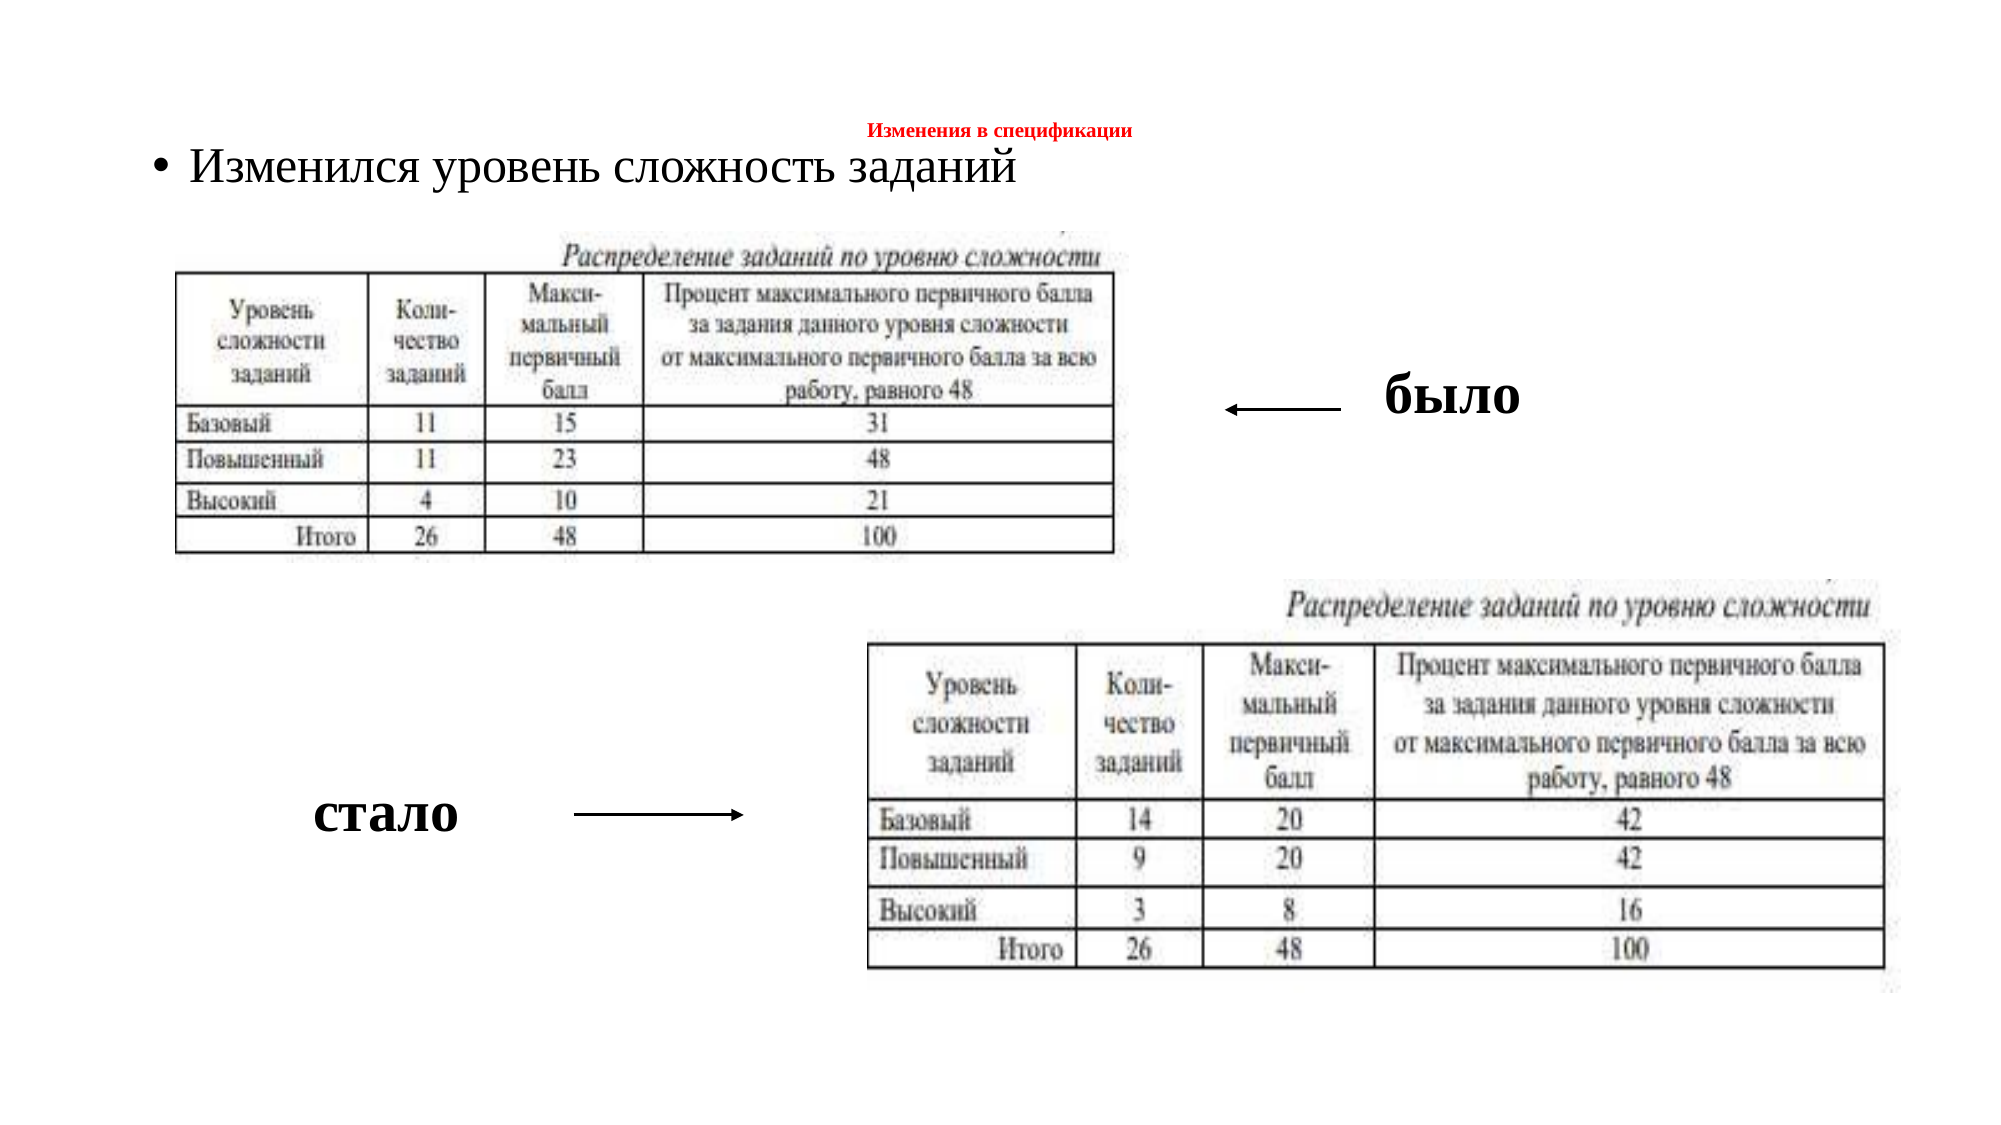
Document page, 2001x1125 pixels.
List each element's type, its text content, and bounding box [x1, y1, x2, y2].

text_box стало [298, 765, 525, 851]
picture [867, 579, 1901, 993]
title Изменения в спецификации [137, 111, 1863, 132]
text_box было [1370, 347, 1649, 433]
picture [175, 231, 1129, 563]
list Изменился уровень сложность заданий [137, 132, 1863, 1014]
